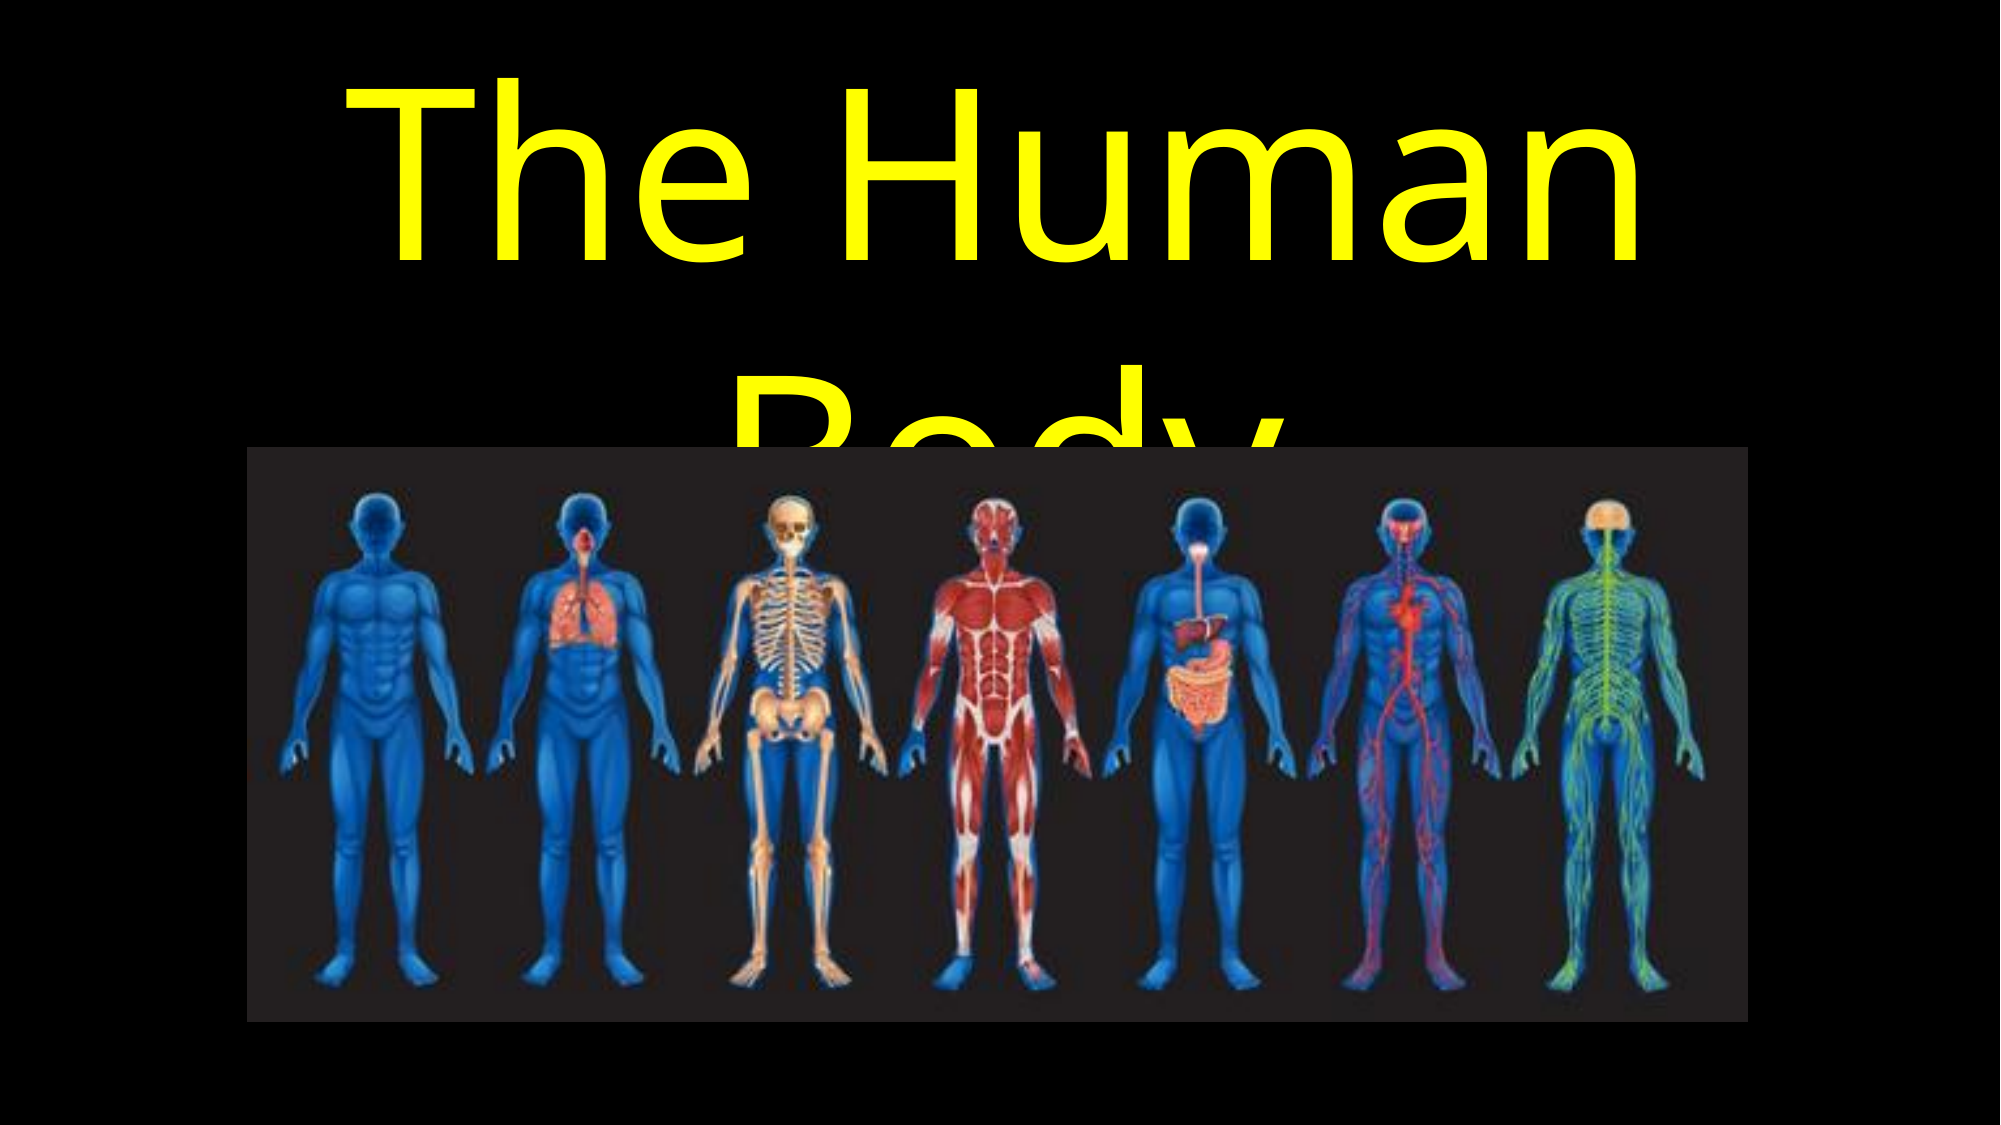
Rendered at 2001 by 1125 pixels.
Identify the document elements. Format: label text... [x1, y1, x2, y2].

picture [247, 447, 1748, 1022]
title The Human Body [249, 187, 1750, 429]
